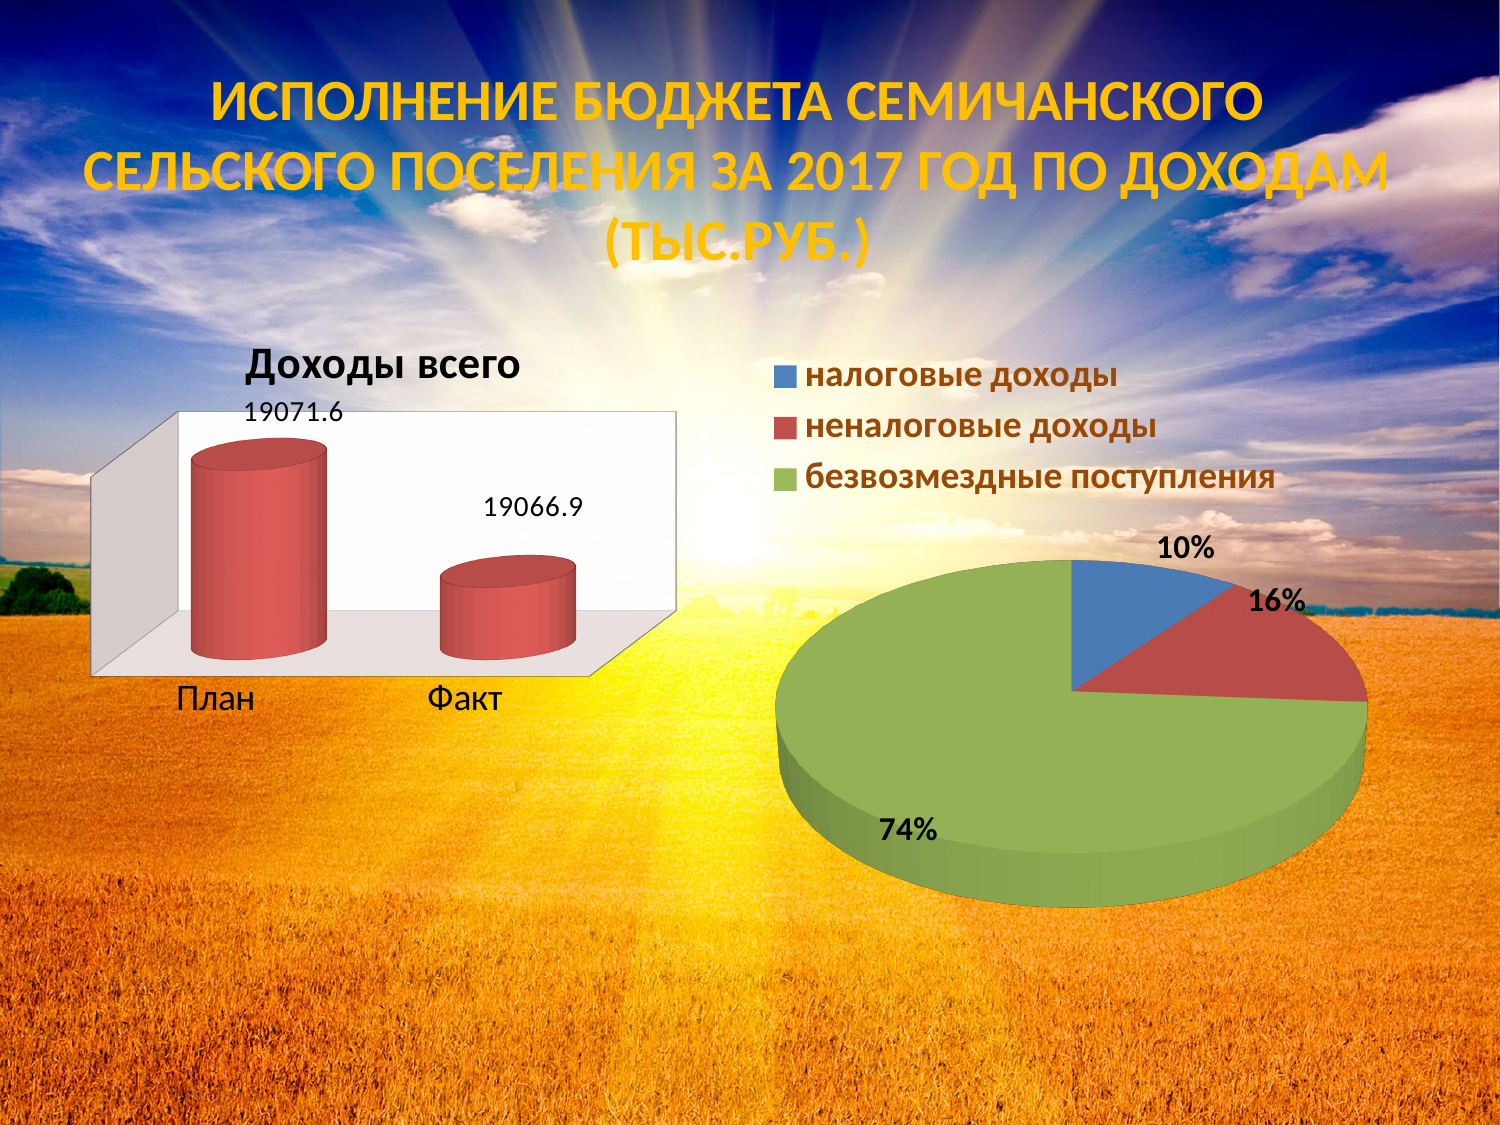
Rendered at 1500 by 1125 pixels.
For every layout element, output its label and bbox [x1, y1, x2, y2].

chart [76, 314, 1500, 965]
picture [0, 0, 1500, 1125]
